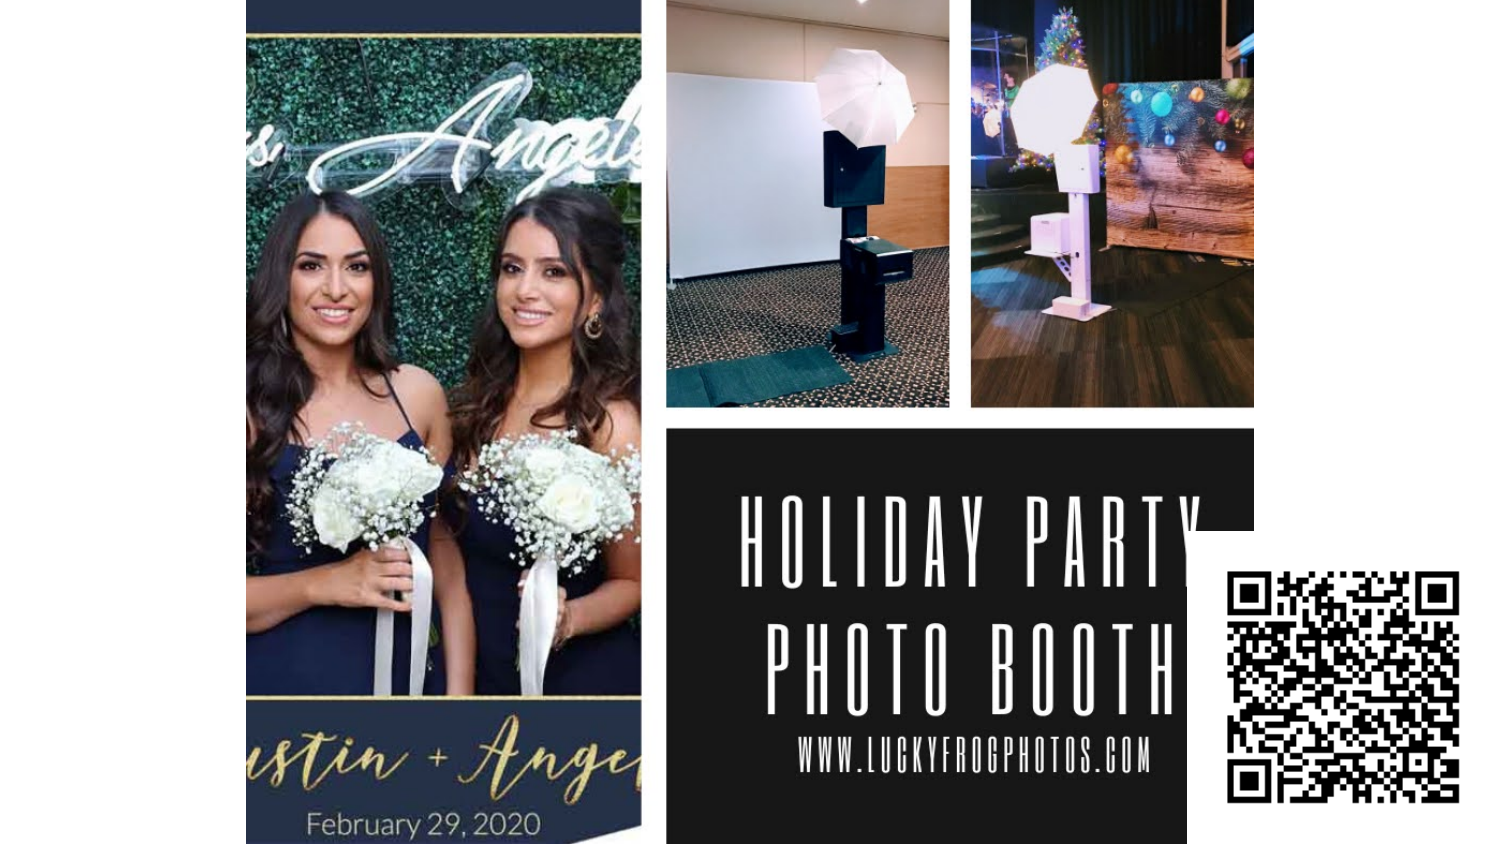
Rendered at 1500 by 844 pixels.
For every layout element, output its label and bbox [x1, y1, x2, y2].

picture [246, 0, 1500, 844]
